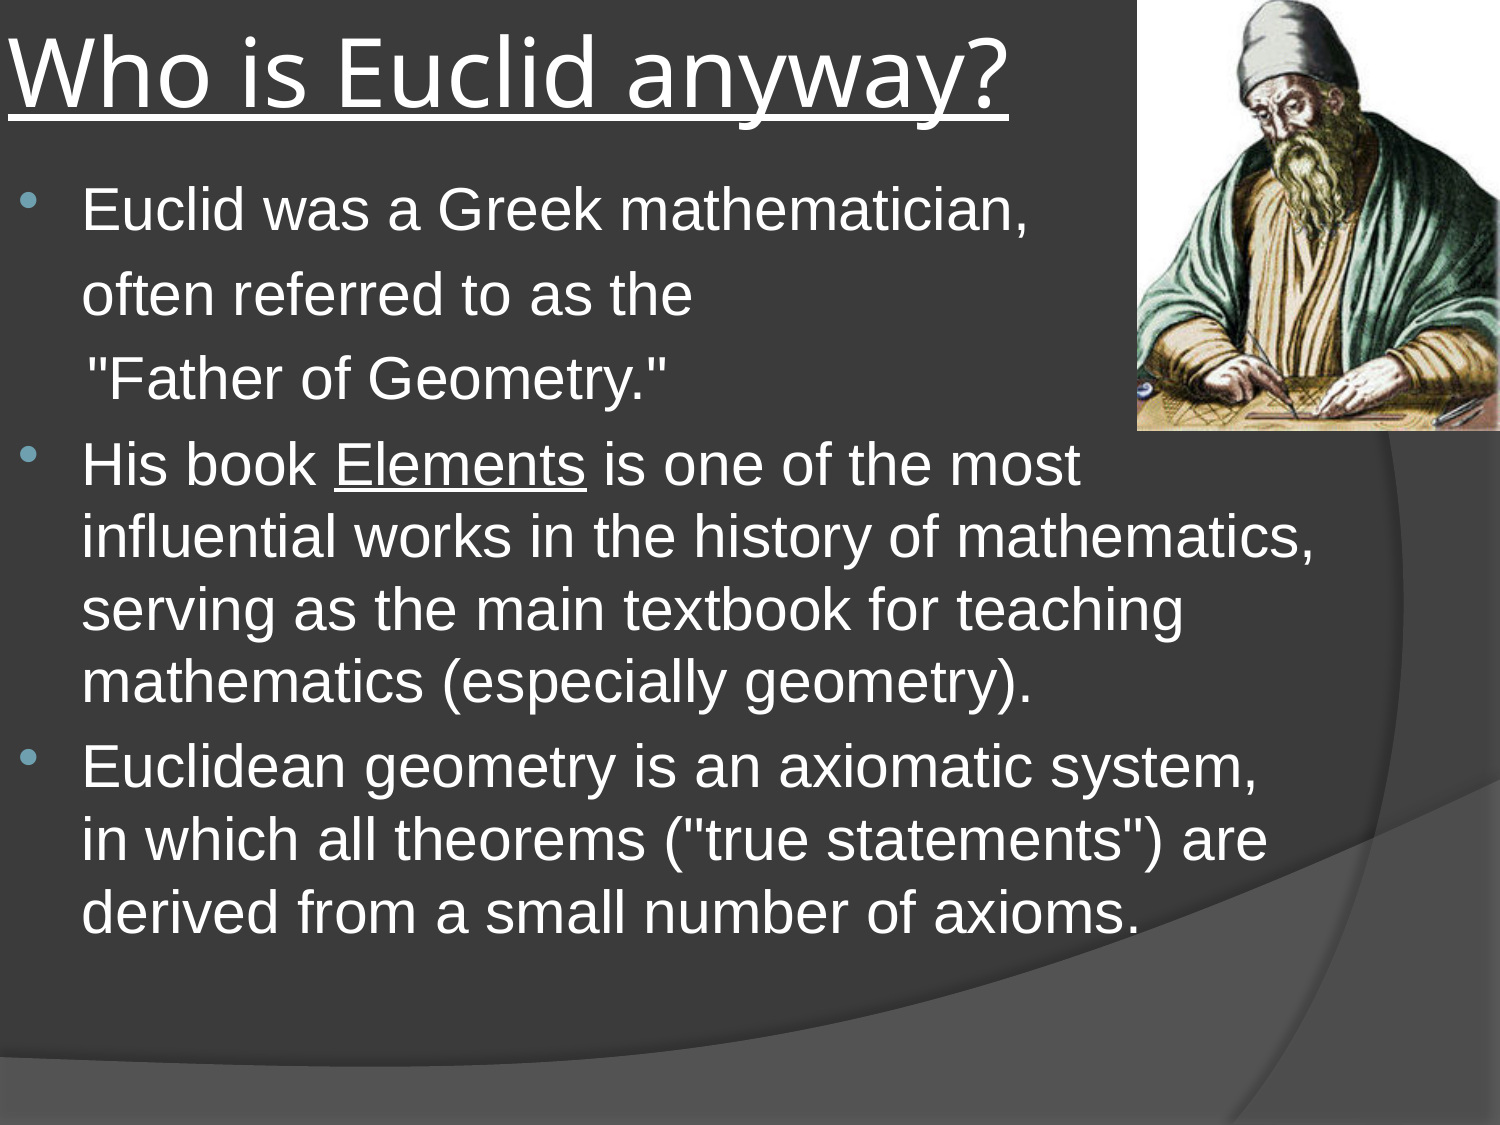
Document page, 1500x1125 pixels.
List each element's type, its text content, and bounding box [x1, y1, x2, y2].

picture [1137, 0, 1500, 431]
list Euclid was a Greek mathematician, often referred to as the "Father of Geometry." His book Elements is one of the most influential works in the history of mathematics, serving as the main textbook for teaching mathematics (especially geometry). Euclidean geometry is an axiomatic system, in which all theorems ("true statements") are derived from a small number of axioms. [0, 162, 1338, 1000]
title Who is Euclid anyway? [0, 0, 1128, 162]
